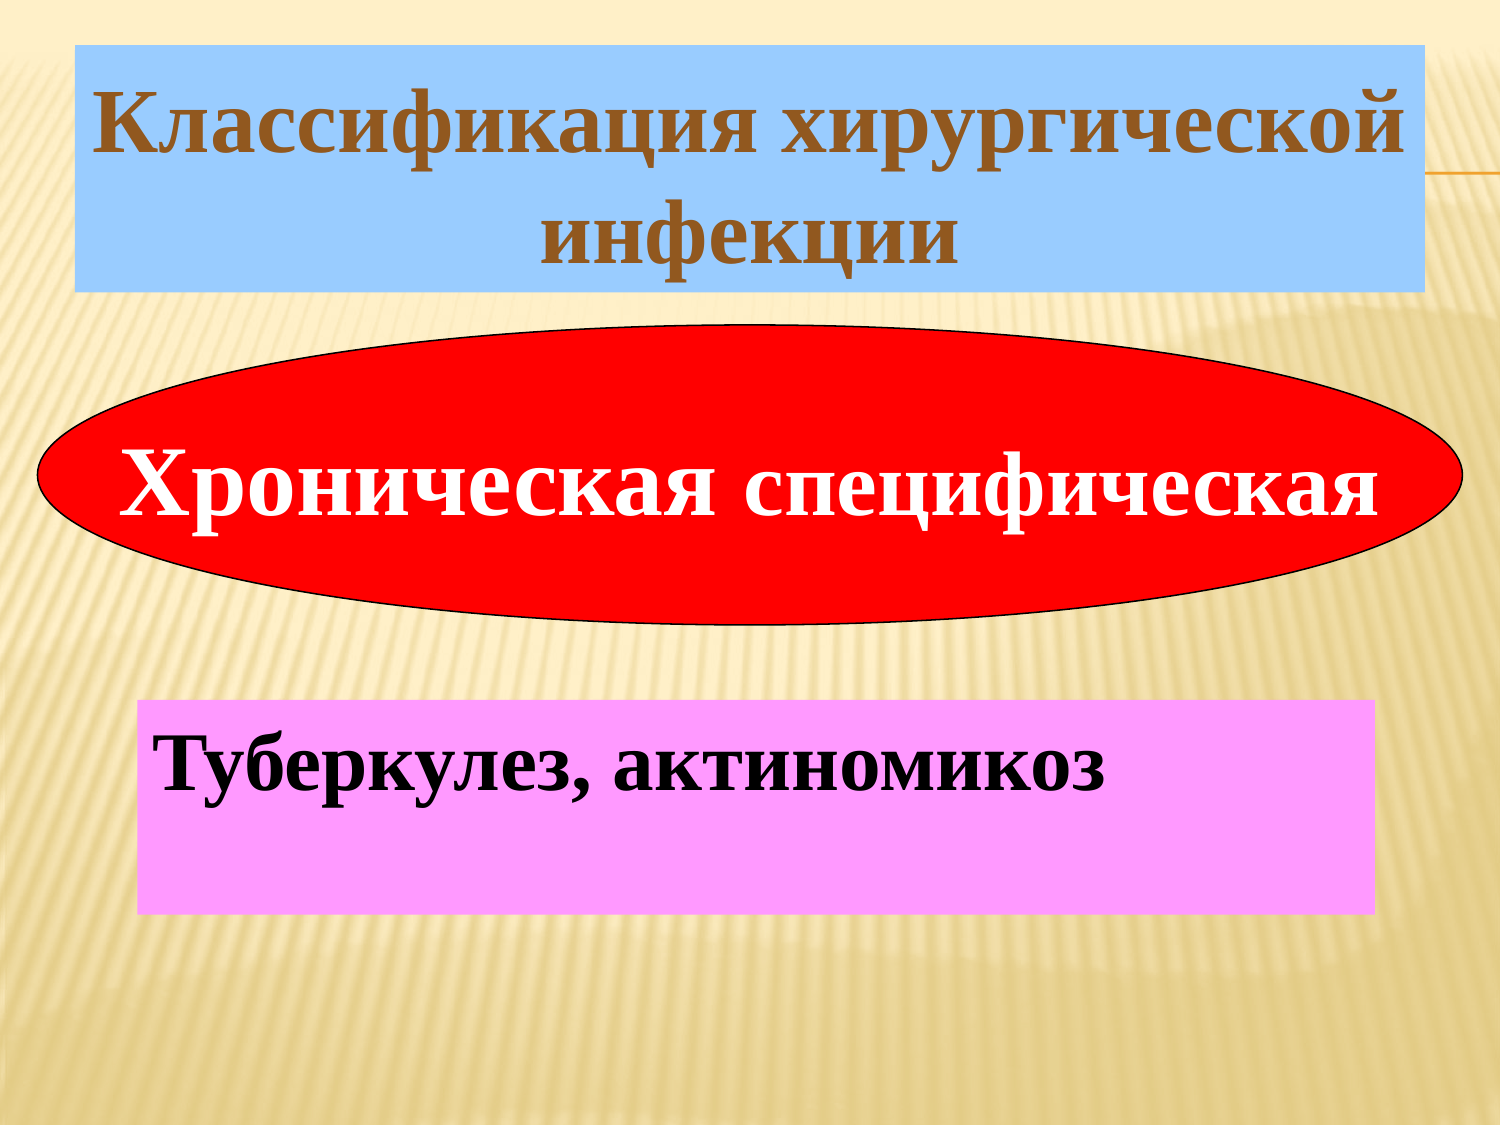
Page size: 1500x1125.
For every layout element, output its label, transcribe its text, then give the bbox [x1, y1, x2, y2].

title Классификация хирургической инфекции [75, 45, 1425, 50]
text_box Классификация хирургической инфекции [74, 50, 1425, 293]
text_box Туберкулез, актиномикоз [137, 699, 1375, 915]
text_box Хроническая специфическая [37, 324, 1463, 625]
